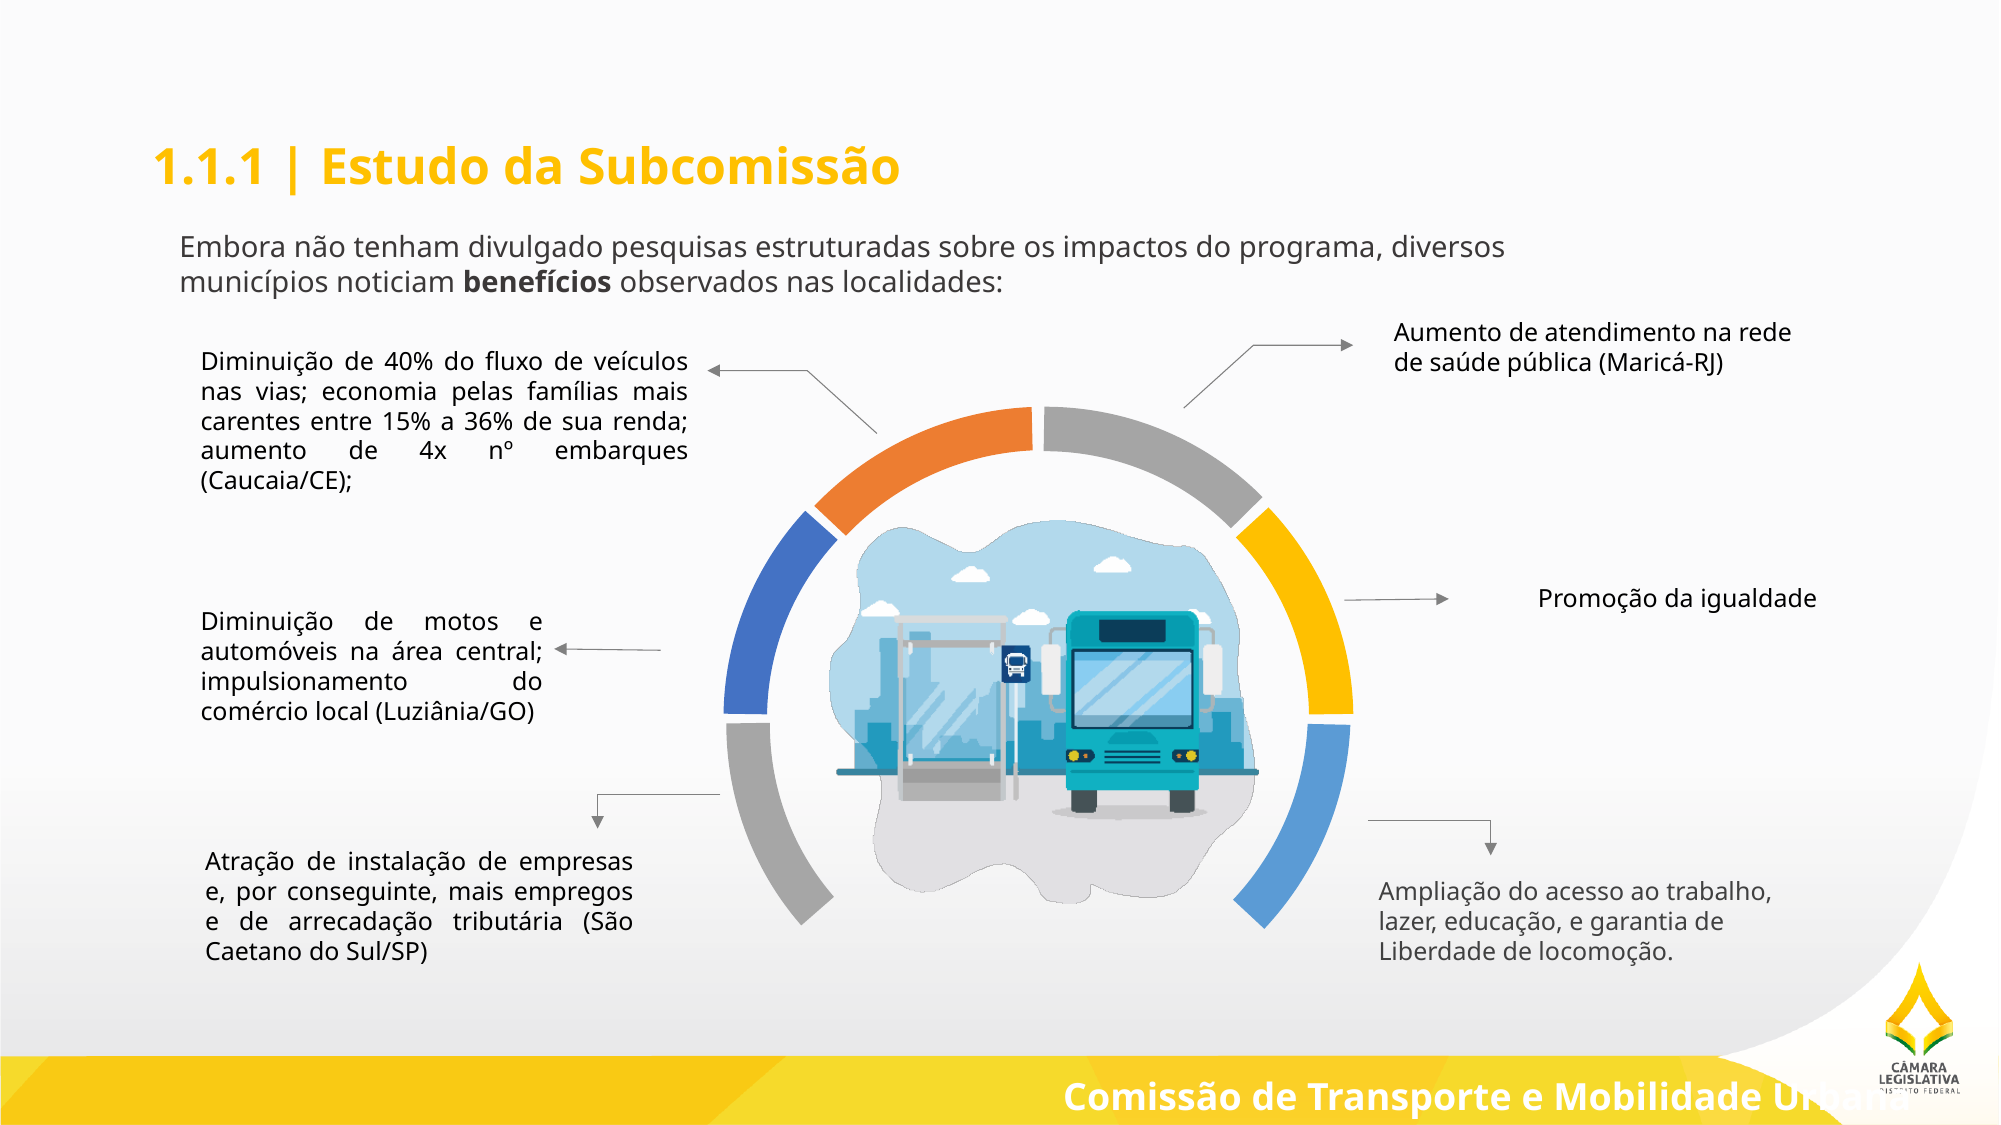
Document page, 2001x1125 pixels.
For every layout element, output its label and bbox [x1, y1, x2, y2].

picture [0, 0, 1999, 1125]
text_box [723, 409, 1354, 1027]
